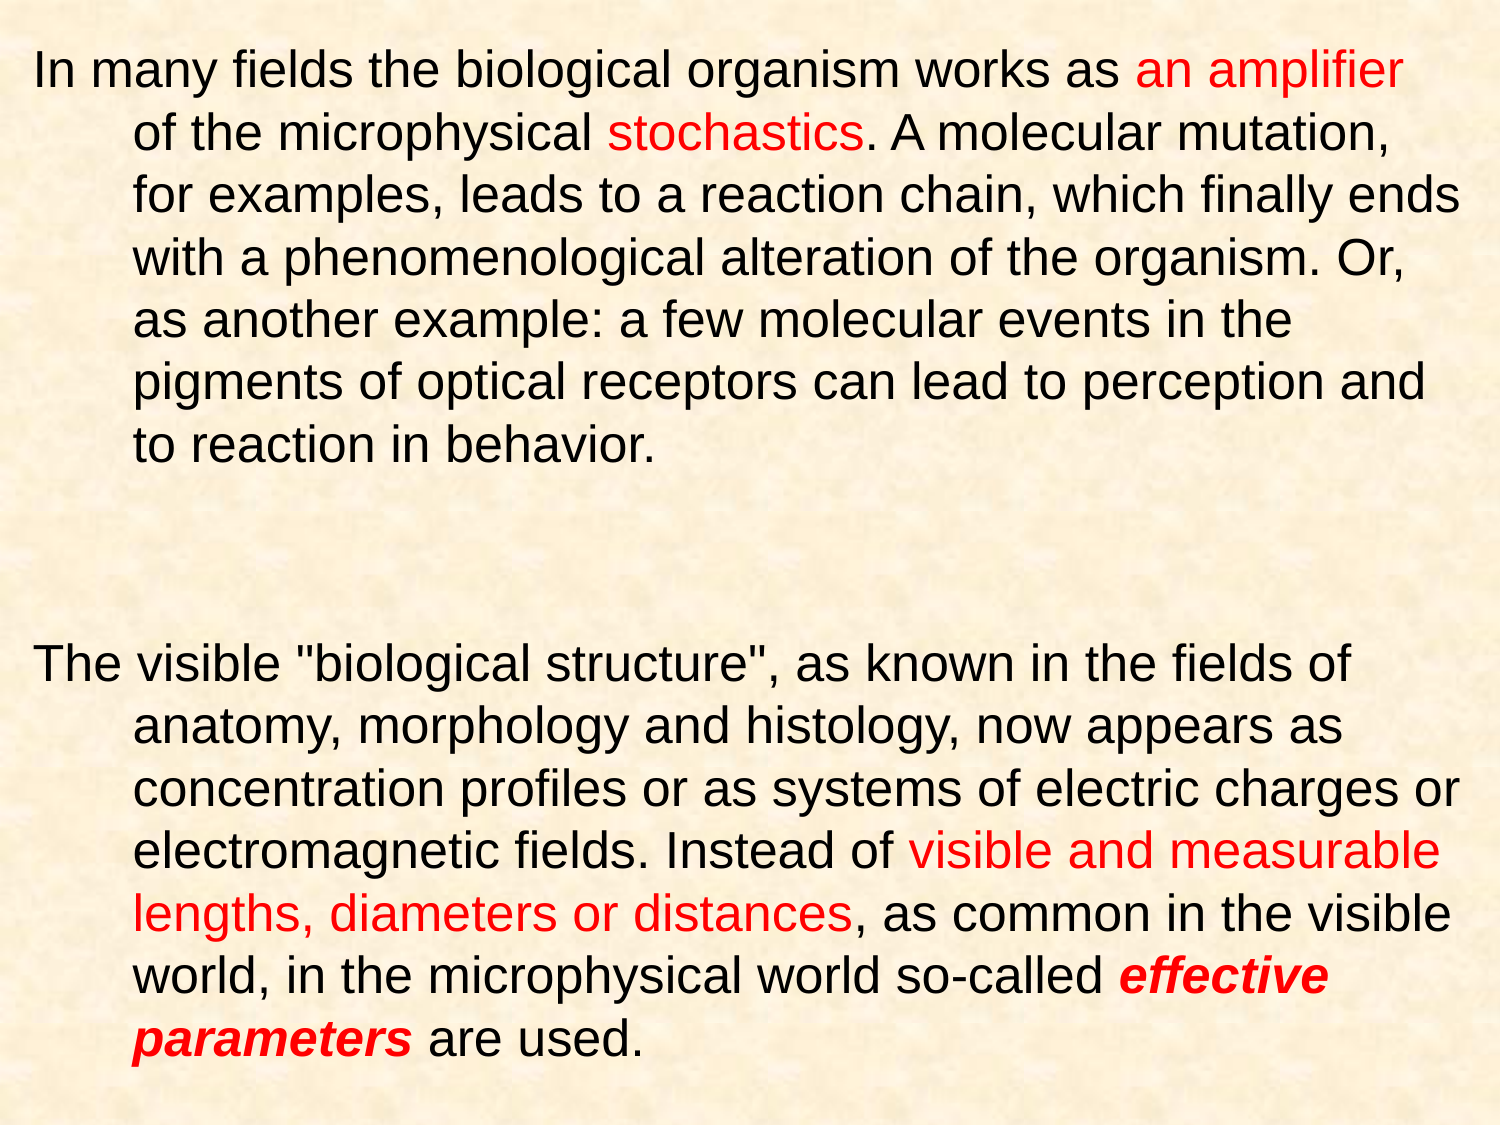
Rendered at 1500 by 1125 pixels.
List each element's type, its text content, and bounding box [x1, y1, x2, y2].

picture [0, 0, 1500, 1125]
list In many fields the biological organism works as an amplifier of the microphysical stochastics. A molecular mutation, for examples, leads to a reaction chain, which finally ends with a phenomenological alteration of the organism. Or, as another example: a few molecular events in the pigments of optical receptors can lead to perception and to reaction in behavior. The visible "biological structure", as known in the fields of anatomy, morphology and histology, now appears as concentration profiles or as systems of electric charges or electromagnetic fields. Instead of visible and measurable lengths, diameters or distances, as common in the visible world, in the microphysical world so-called effective parameters are used. [17, 28, 1477, 1125]
